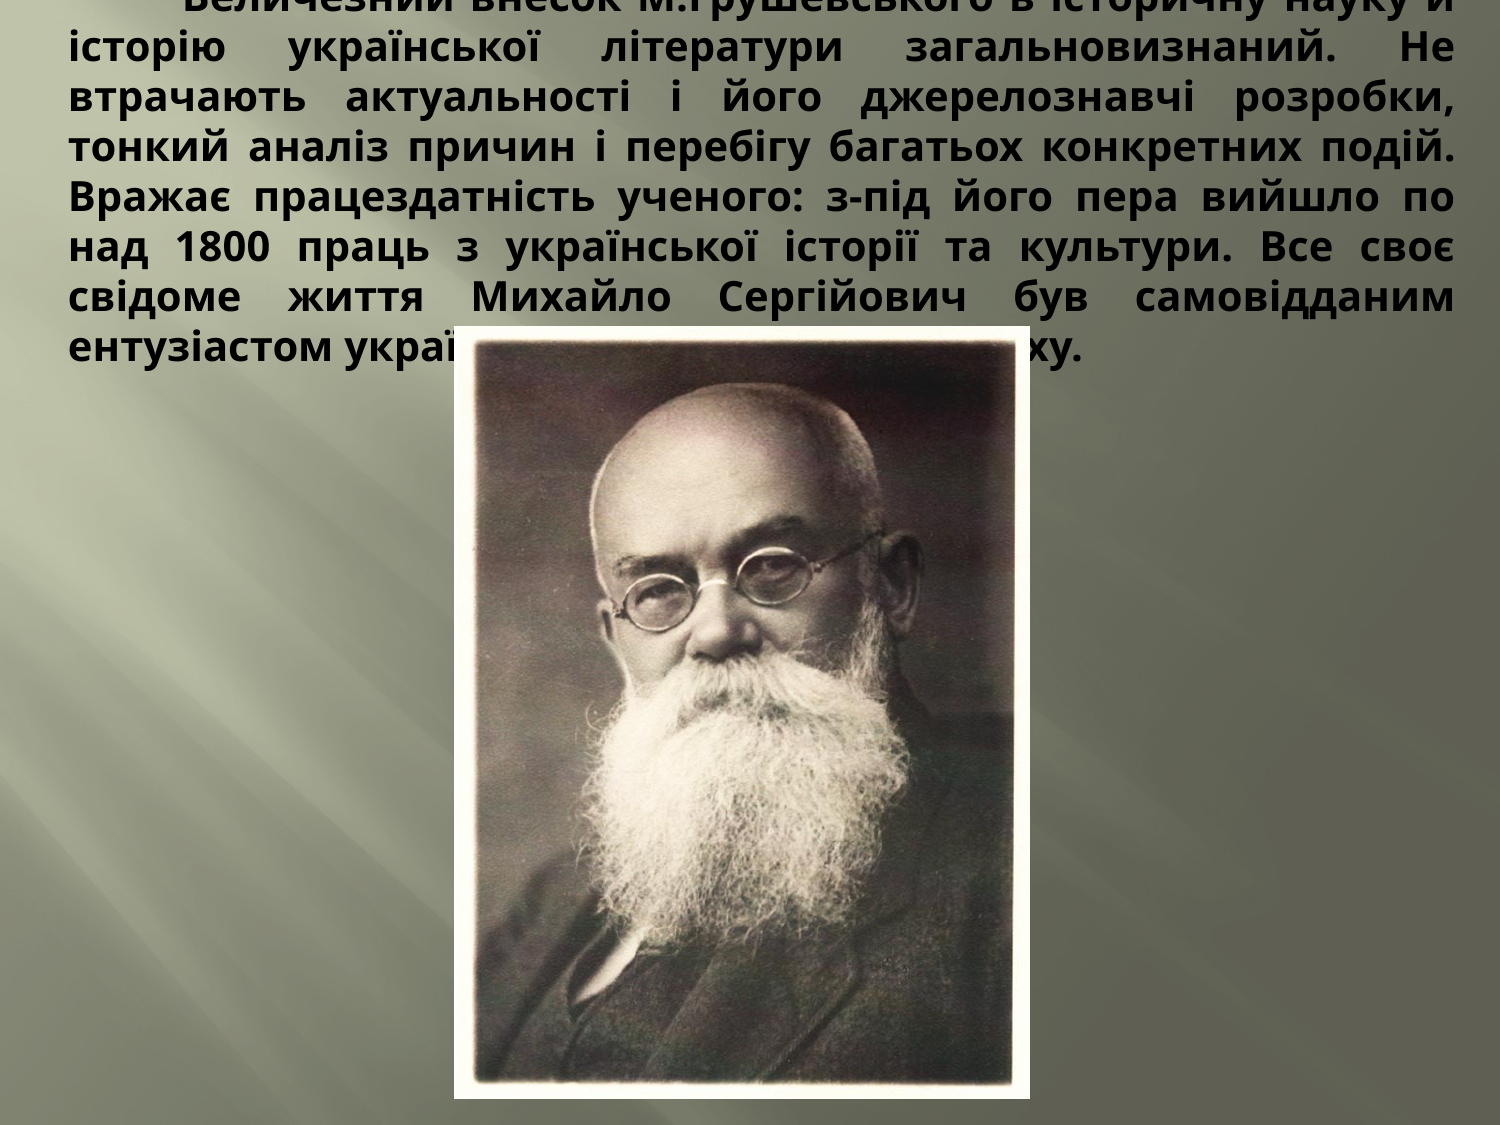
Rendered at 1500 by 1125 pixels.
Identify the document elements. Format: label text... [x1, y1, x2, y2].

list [454, 326, 1030, 1099]
title Величезний внесок М.Грушевського в історичну науку й історію ук­раїнської літератури загальновизнаний. Не втрачають актуальності і його джерелознавчі розробки, тонкий аналіз причин і перебігу багатьох конк­ретних подій. Вражає працездатність ученого: з-під його пера вийшло по­над 1800 праць з української історії та культури. Все своє свідоме життя Михайло Сергійович був самовідданим ентузіастом українського національного руху. [53, 24, 1471, 315]
